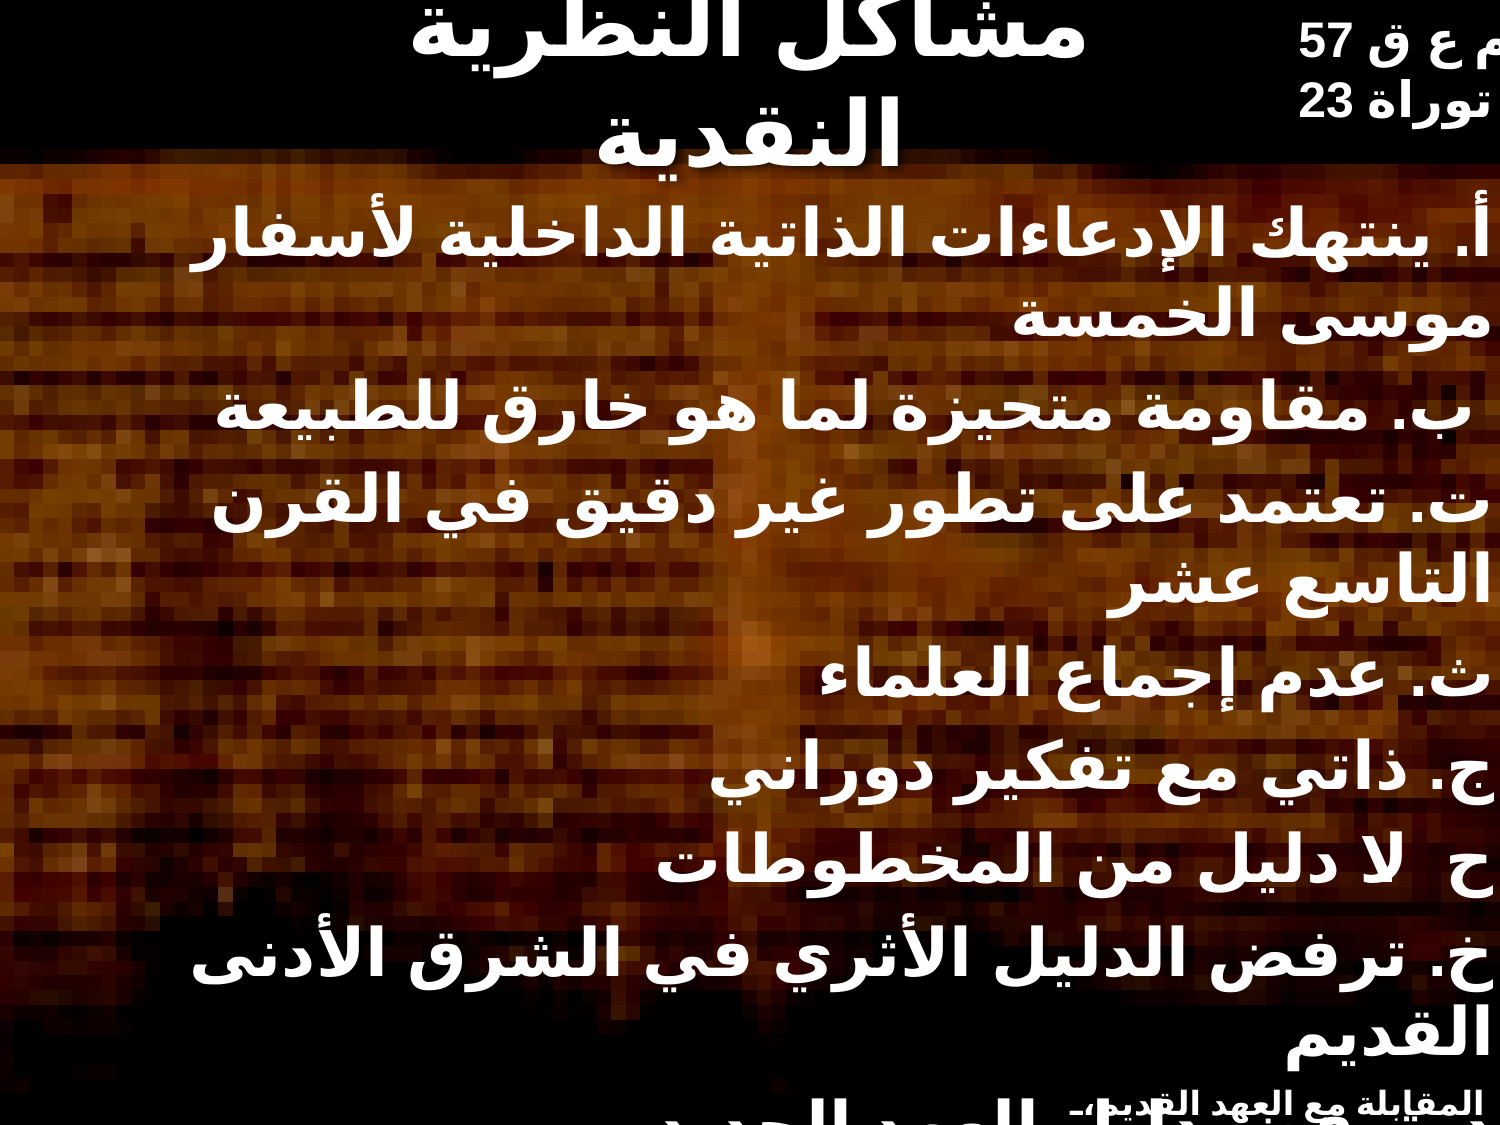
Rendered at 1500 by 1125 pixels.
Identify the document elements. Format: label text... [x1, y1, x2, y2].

picture [0, 135, 1500, 1125]
title مشاكل النظرية النقدية [362, 12, 1138, 133]
text_box م ع ق 57 توراة 23 [1283, 0, 1500, 135]
